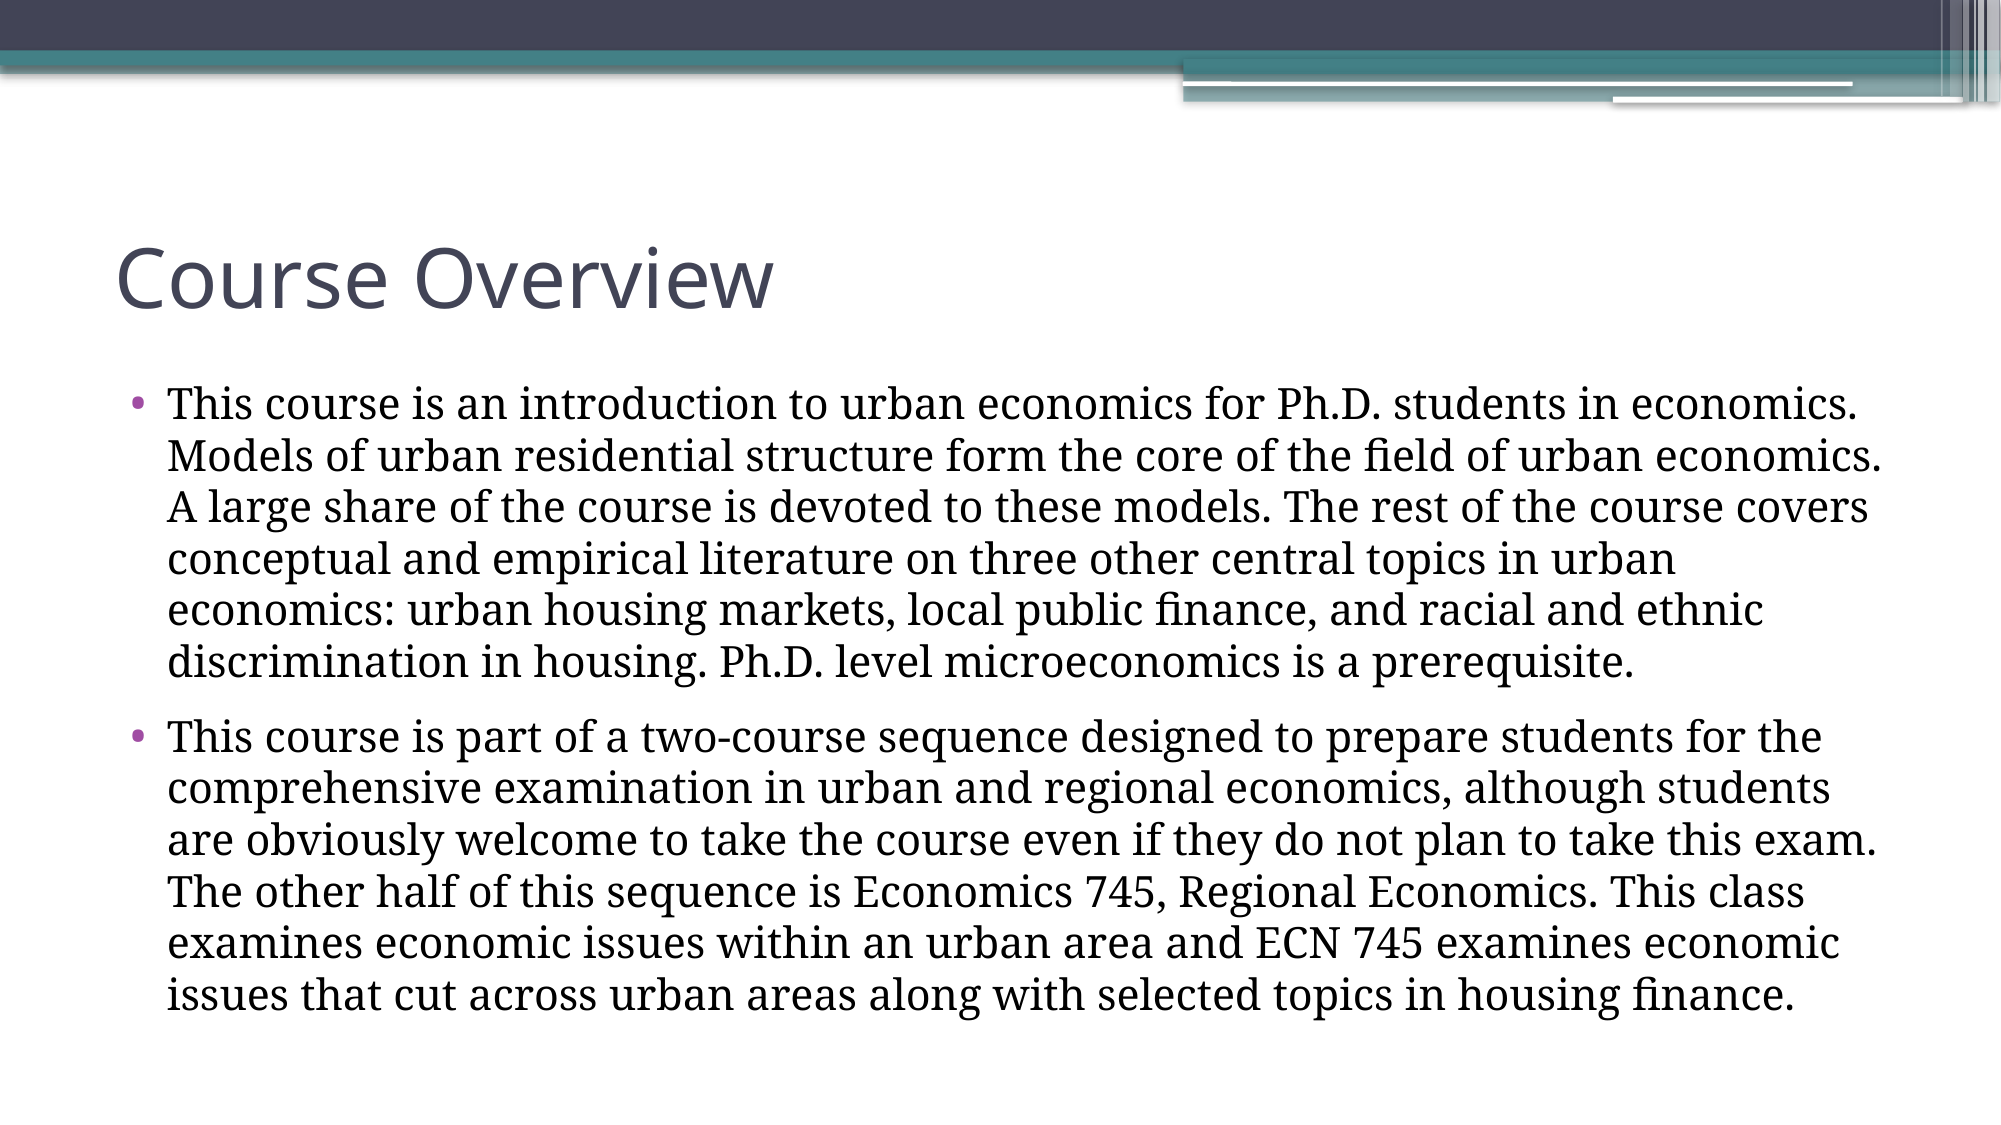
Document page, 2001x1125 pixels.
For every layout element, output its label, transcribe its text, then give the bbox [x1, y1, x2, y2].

title Course Overview [99, 187, 1900, 363]
list This course is an introduction to urban economics for Ph.D. students in economics. Models of urban residential structure form the core of the field of urban economics. A large share of the course is devoted to these models. The rest of the course covers conceptual and empirical literature on three other central topics in urban economics: urban housing markets, local public finance, and racial and ethnic discrimination in housing. Ph.D. level microeconomics is a prerequisite. This course is part of a two-course sequence designed to prepare students for the comprehensive examination in urban and regional economics, although students are obviously welcome to take the course even if they do not plan to take this exam. The other half of this sequence is Economics 745, Regional Economics. This class examines economic issues within an urban area and ECN 745 examines economic issues that cut across urban areas along with selected topics in housing finance. [99, 368, 1900, 1125]
